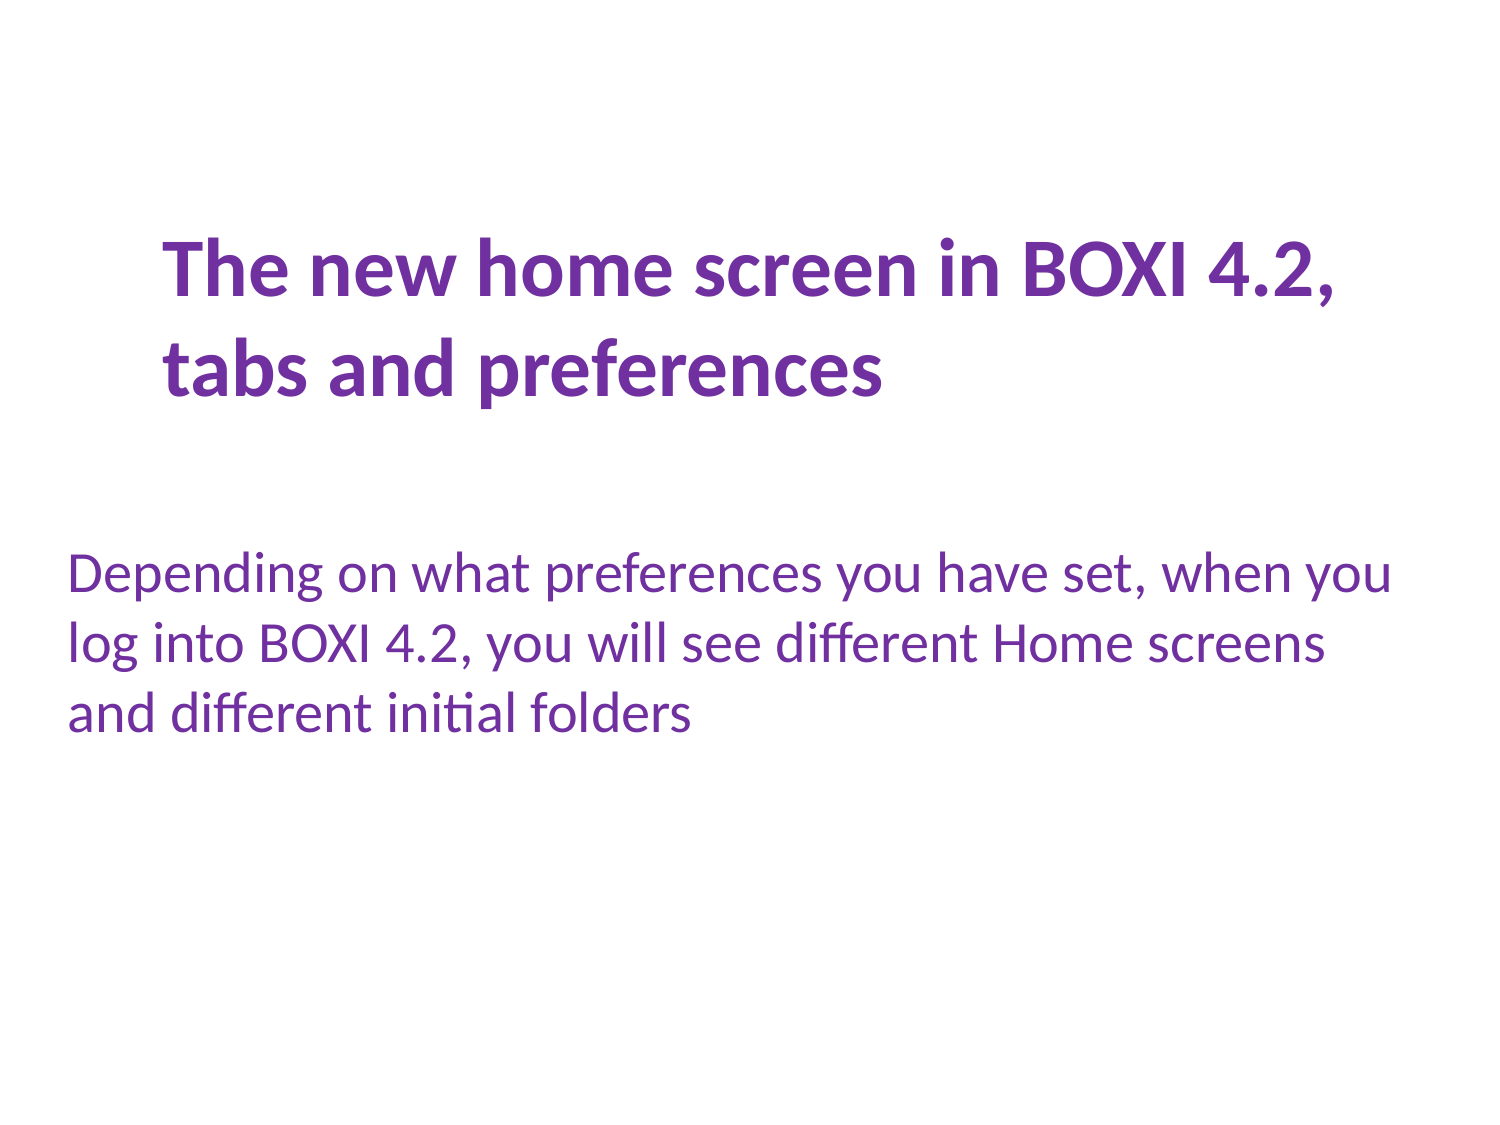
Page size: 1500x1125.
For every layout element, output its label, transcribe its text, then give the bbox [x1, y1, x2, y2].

text_box Depending on what preferences you have set, when you log into BOXI 4.2, you will see different Home screens and different initial folders [53, 527, 1412, 752]
text_box The new home screen in BOXI 4.2, tabs and preferences [147, 205, 1388, 421]
